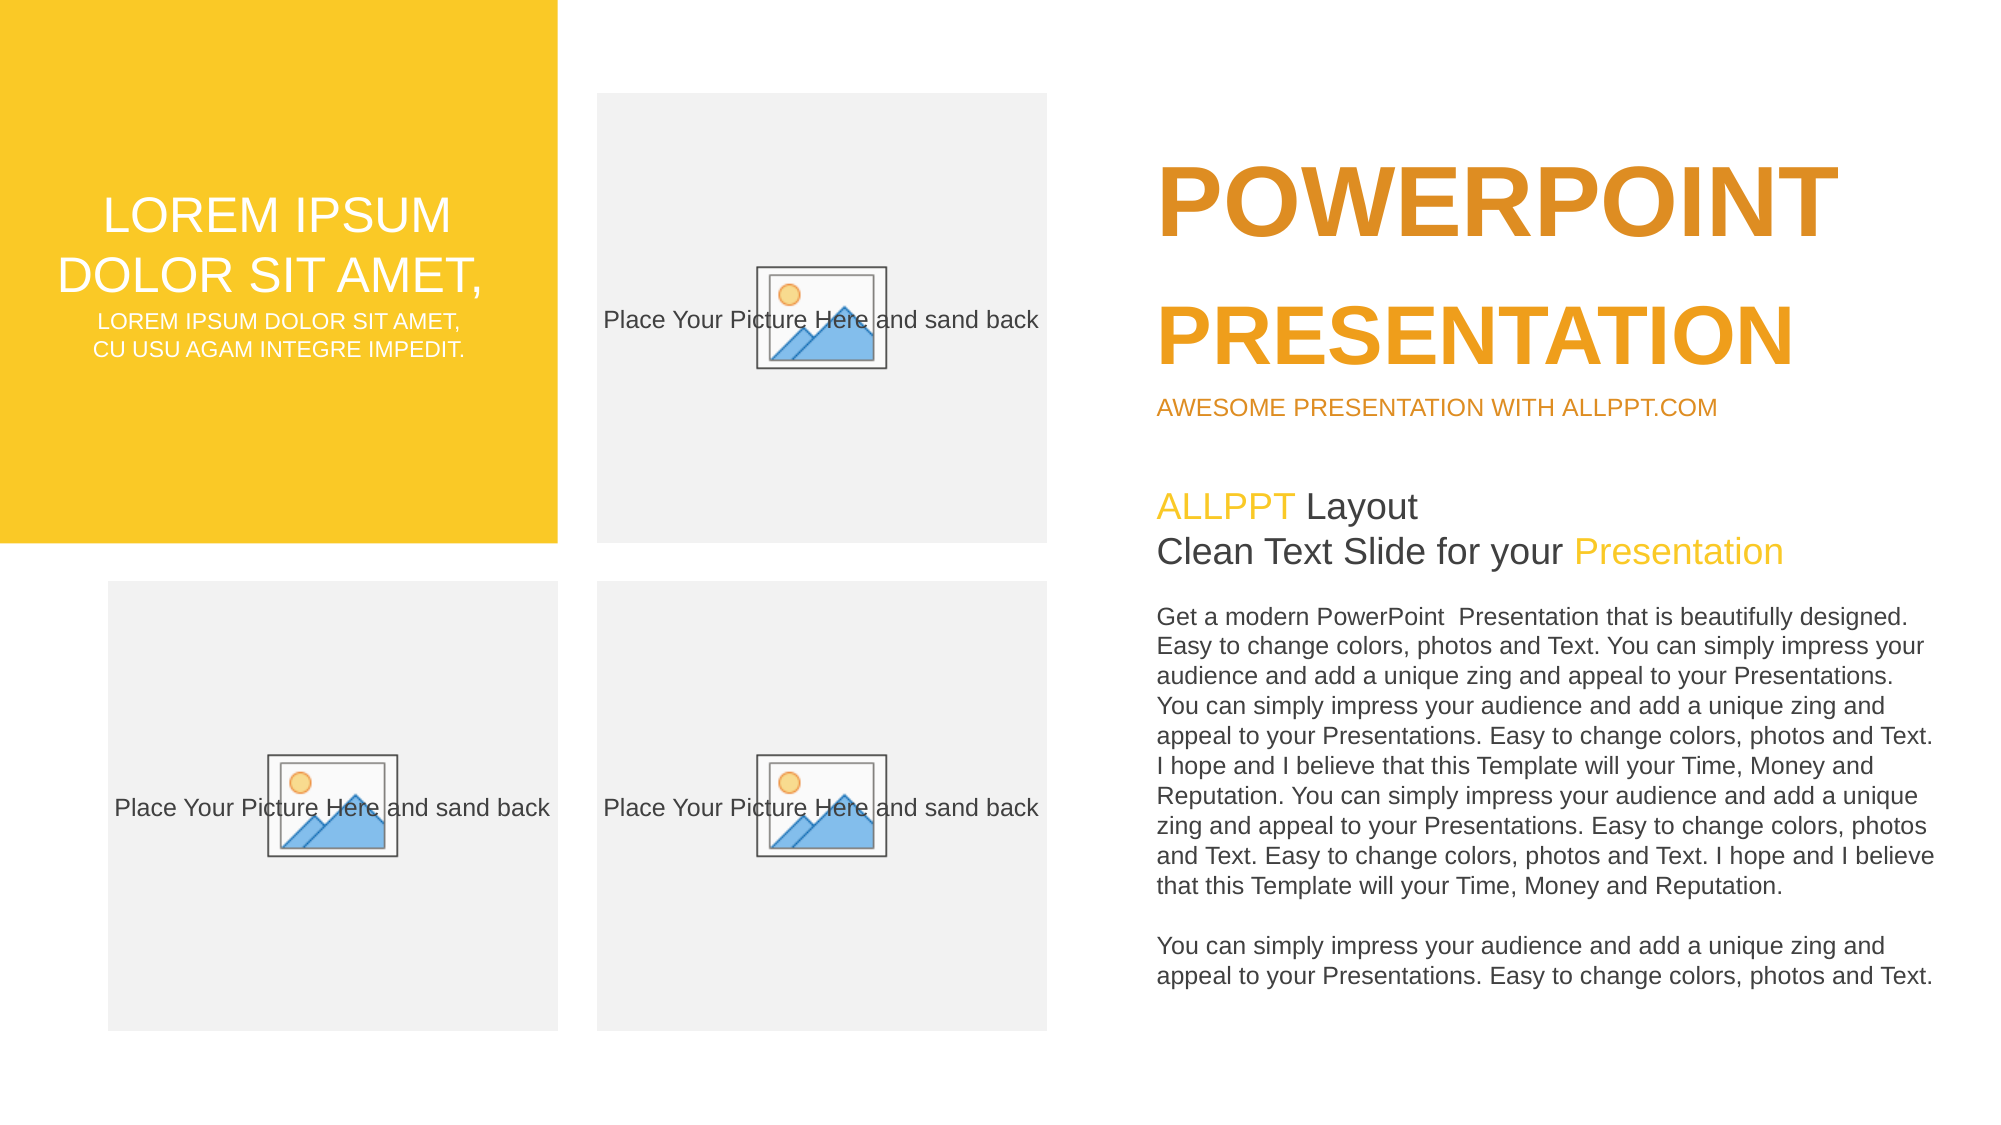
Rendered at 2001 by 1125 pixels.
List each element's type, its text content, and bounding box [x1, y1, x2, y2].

text_box PRESENTATION [1141, 273, 1908, 383]
picture [107, 581, 558, 1032]
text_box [20, 173, 537, 370]
text_box Get a modern PowerPoint Presentation that is beautifully designed. Easy to change colors, photos and Text. You can simply impress your audience and add a unique zing and appeal to your Presentations. You can simply impress your audience and add a unique zing and appeal to your Presentations. Easy to change colors, photos and Text. I hope and I believe that this Template will your Time, Money and Reputation. You can simply impress your audience and add a unique zing and appeal to your Presentations. Easy to change colors, photos and Text. Easy to change colors, photos and Text. I hope and I believe that this Template will your Time, Money and Reputation. You can simply impress your audience and add a unique zing and appeal to your Presentations. Easy to change colors, photos and Text. [1141, 592, 1958, 997]
text_box [0, 0, 559, 544]
text_box AWESOME PRESENTATION WITH ALLPPT.COM [1141, 383, 1908, 429]
text_box ALLPPT Layout Clean Text Slide for your Presentation [1141, 474, 1937, 580]
picture [596, 581, 1047, 1032]
text_box POWERPOINT [1141, 129, 1908, 265]
picture [596, 93, 1047, 544]
